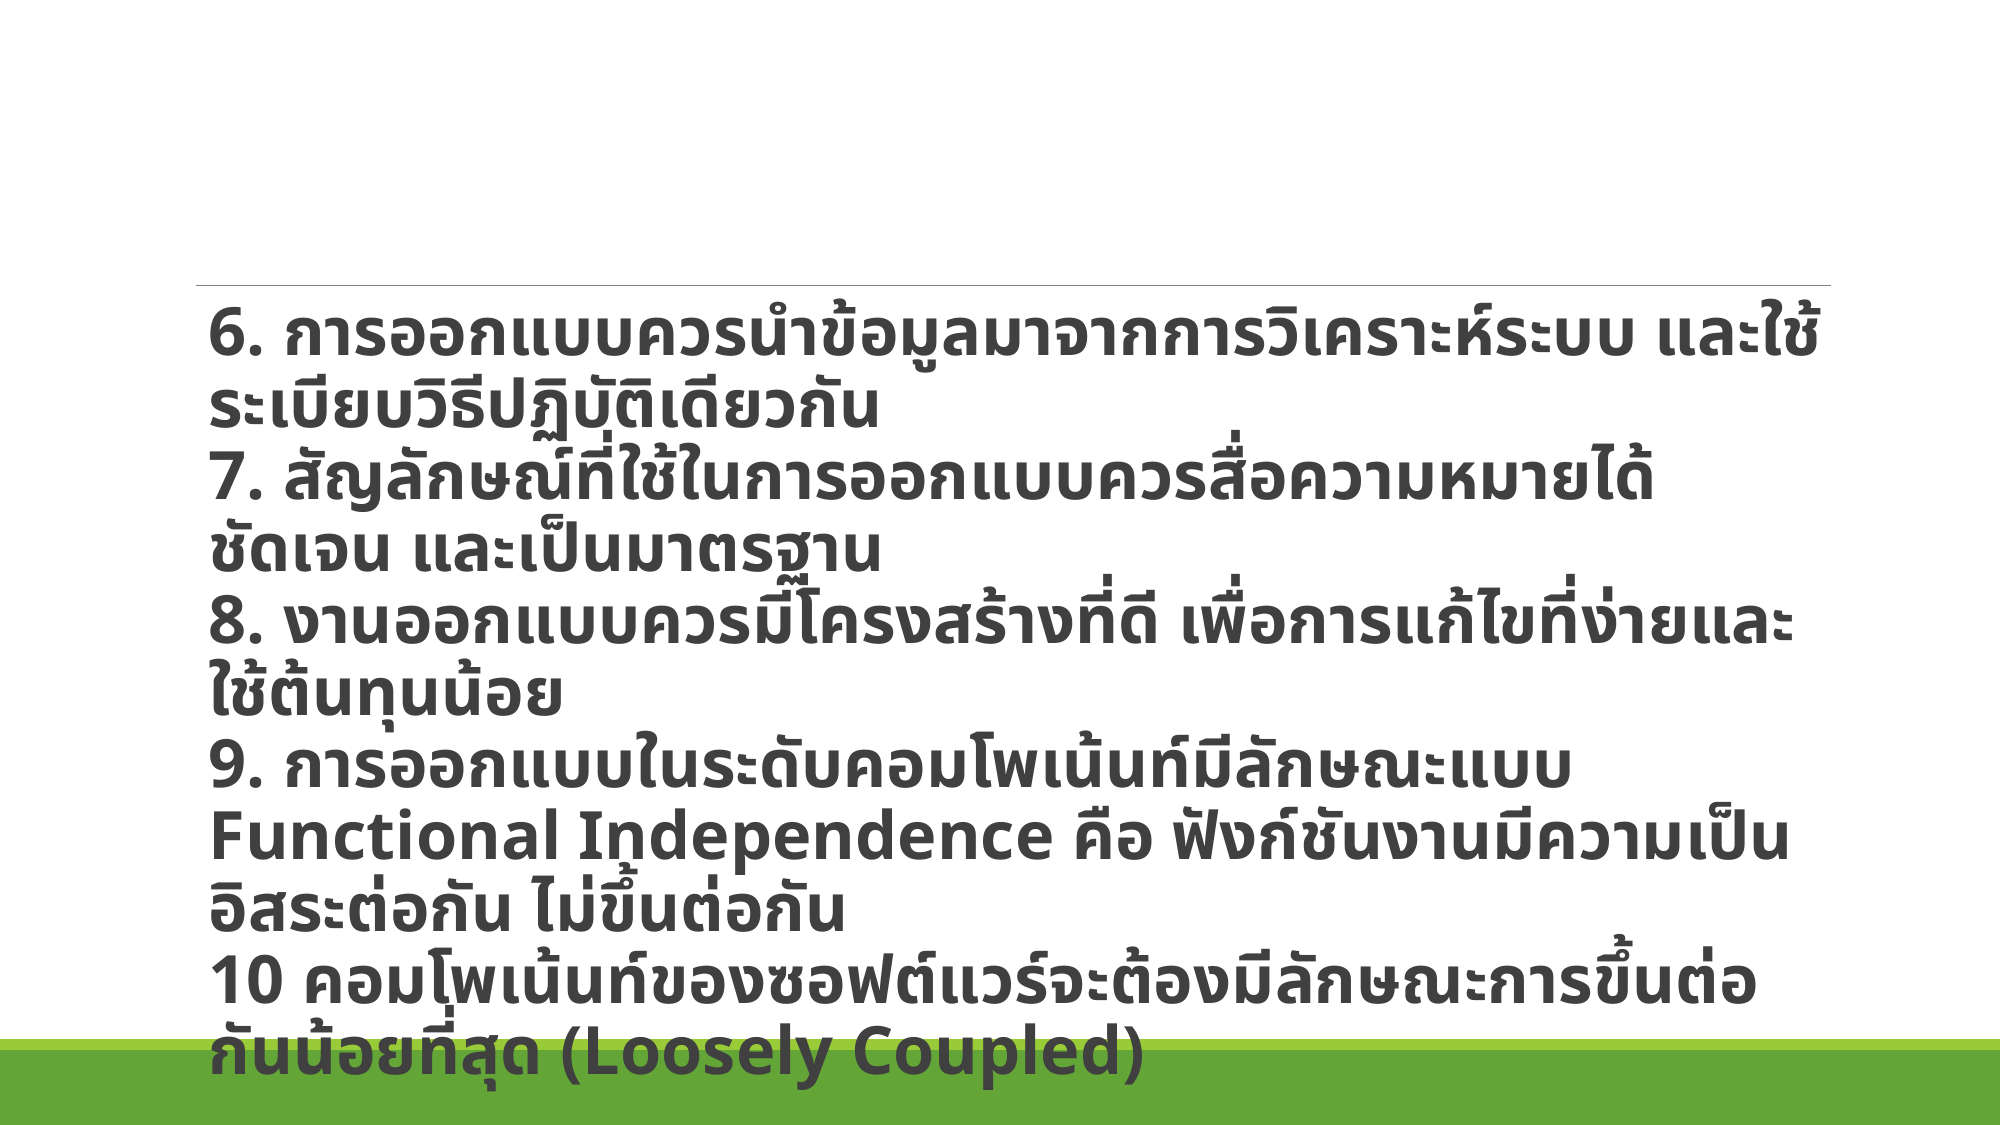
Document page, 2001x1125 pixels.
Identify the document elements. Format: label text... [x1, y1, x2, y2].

list 6. การออกแบบควรนำข้อมูลมาจากการวิเคราะห์ระบบ และใช้ระเบียบวิธีปฏิบัติเดียวกัน 7. สัญลักษณ์ที่ใช้ในการออกแบบควรสื่อความหมายได้ชัดเจน และเป็นมาตรฐาน 8. งานออกแบบควรมีโครงสร้างที่ดี เพื่อการแก้ไขที่ง่ายและใช้ต้นทุนน้อย 9. การออกแบบในระดับคอมโพเน้นท์มีลักษณะแบบ Functional Independence คือ ฟังก์ชันงานมีความเป็นอิสระต่อกัน ไม่ขึ้นต่อกัน 10 คอมโพเน้นท์ของซอฟต์แวร์จะต้องมีลักษณะการขึ้นต่อกันน้อยที่สุด (Loosely Coupled) [208, 290, 1839, 929]
